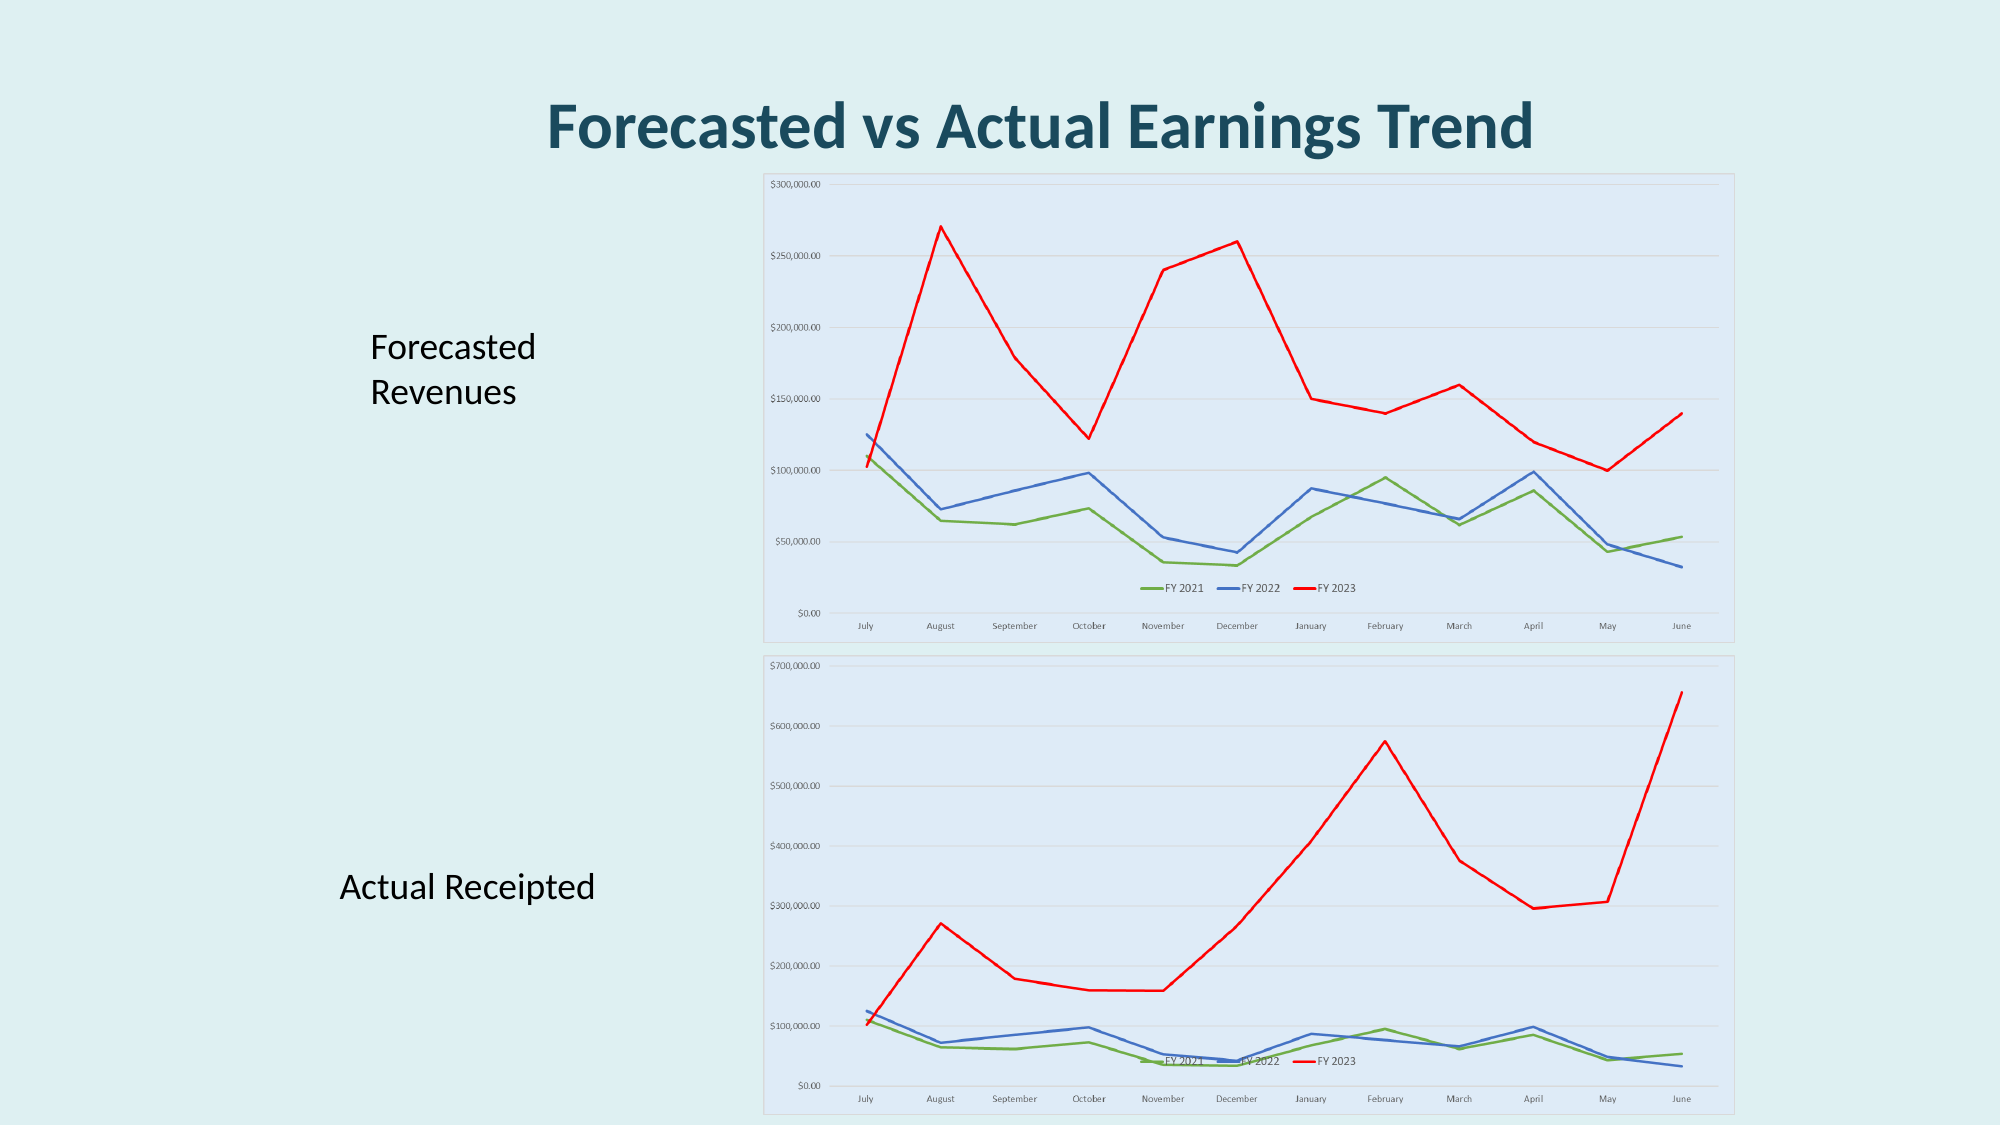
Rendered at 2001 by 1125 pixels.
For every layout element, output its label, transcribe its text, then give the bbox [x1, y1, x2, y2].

picture [763, 655, 1735, 1115]
title Forecasted vs Actual Earnings Trend [179, 67, 1905, 187]
text_box Actual Receipted [324, 854, 620, 915]
text_box Forecasted Revenues [355, 314, 613, 420]
picture [763, 173, 1735, 643]
